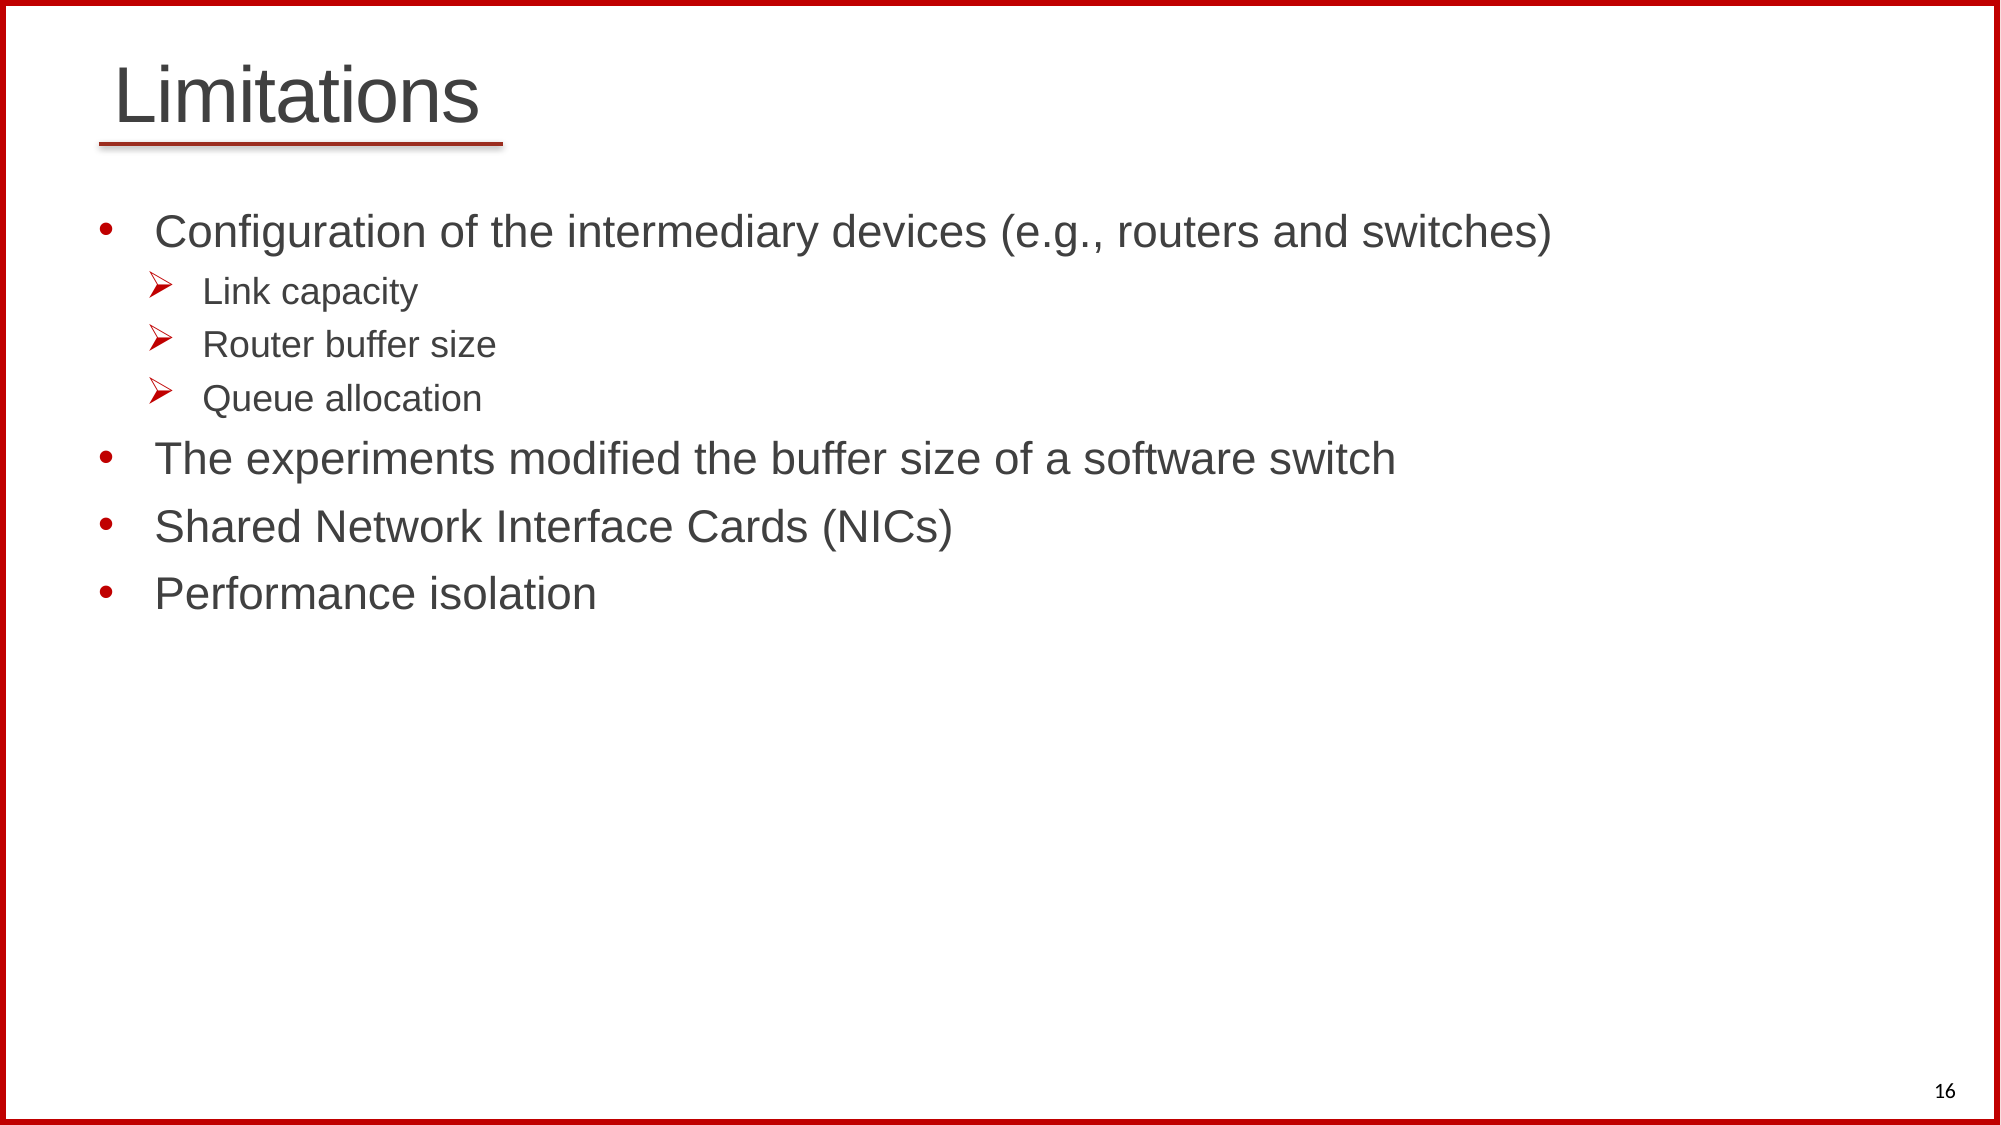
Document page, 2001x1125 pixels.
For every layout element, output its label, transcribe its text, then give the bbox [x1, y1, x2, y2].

slide_number 16 [1756, 1059, 1972, 1120]
list Configuration of the intermediary devices (e.g., routers and switches) Link capacity Router buffer size Queue allocation The experiments modified the buffer size of a software switch Shared Network Interface Cards (NICs) Performance isolation [98, 193, 1918, 982]
title Limitations [99, 0, 1901, 146]
